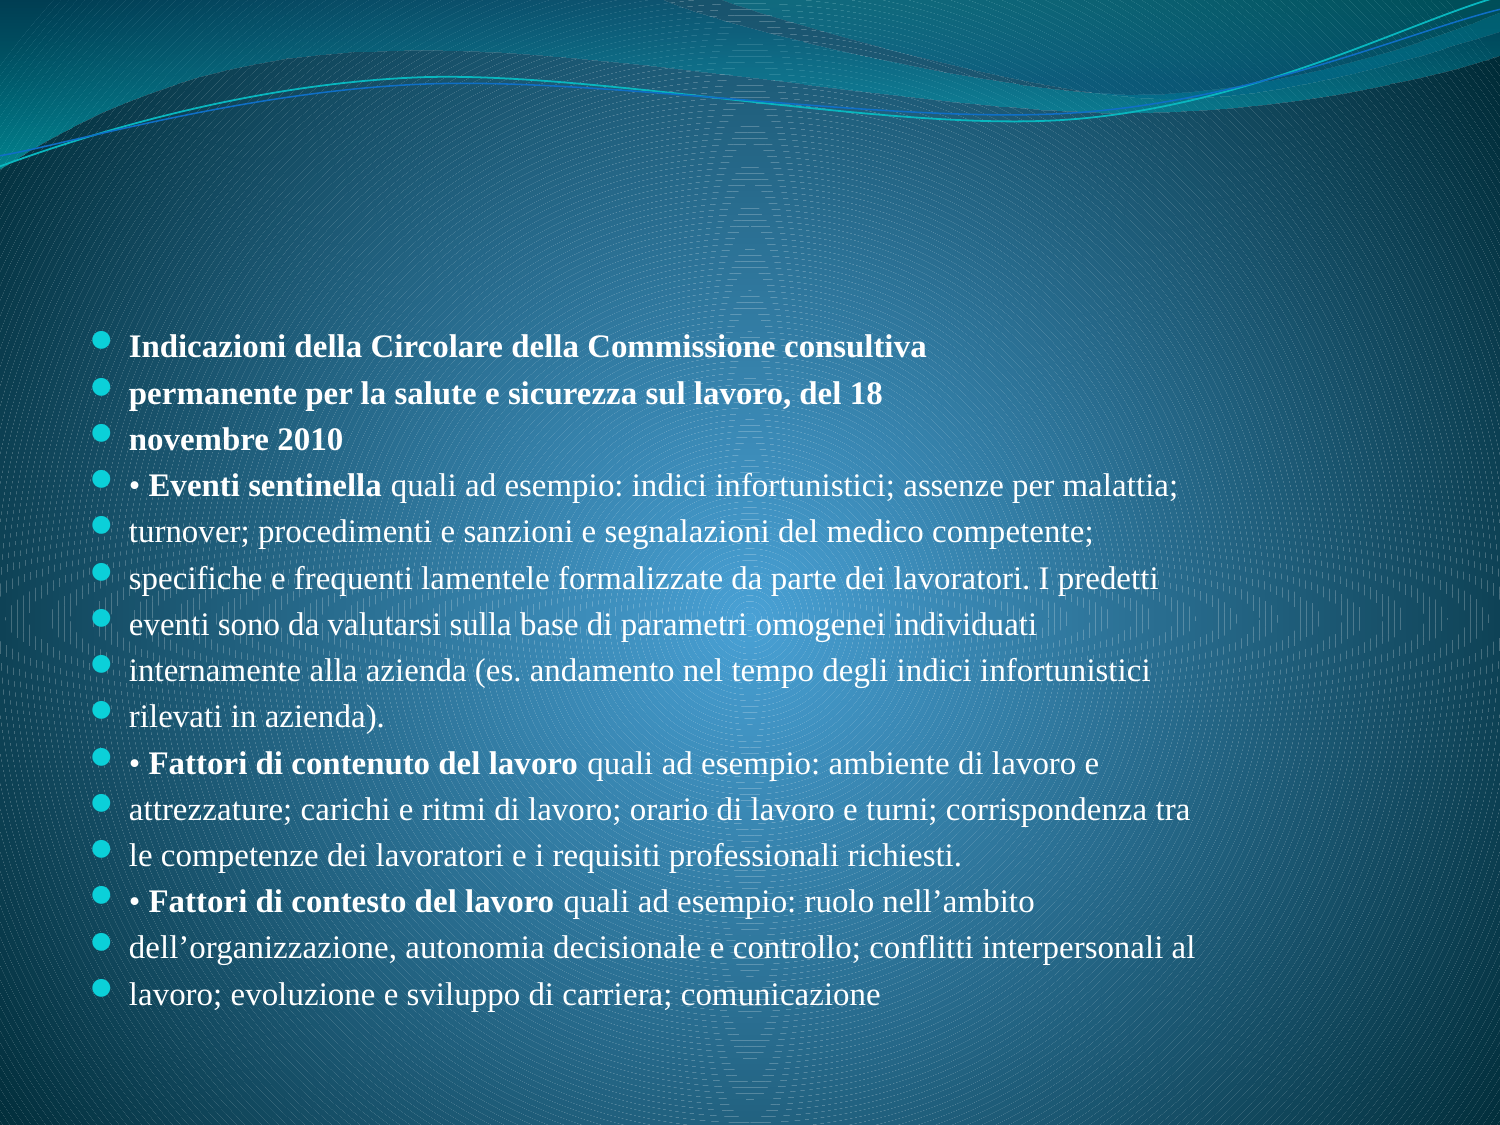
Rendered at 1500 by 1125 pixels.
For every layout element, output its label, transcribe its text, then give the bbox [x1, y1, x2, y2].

list Indicazioni della Circolare della Commissione consultiva permanente per la salute e sicurezza sul lavoro, del 18 novembre 2010 • Eventi sentinella quali ad esempio: indici infortunistici; assenze per malattia; turnover; procedimenti e sanzioni e segnalazioni del medico competente; specifiche e frequenti lamentele formalizzate da parte dei lavoratori. I predetti eventi sono da valutarsi sulla base di parametri omogenei individuati internamente alla azienda (es. andamento nel tempo degli indici infortunistici rilevati in azienda). • Fattori di contenuto del lavoro quali ad esempio: ambiente di lavoro e attrezzature; carichi e ritmi di lavoro; orario di lavoro e turni; corrispondenza tra le competenze dei lavoratori e i requisiti professionali richiesti. • Fattori di contesto del lavoro quali ad esempio: ruolo nell’ambito dell’organizzazione, autonomia decisionale e controllo; conflitti interpersonali al lavoro; evoluzione e sviluppo di carriera; comunicazione [75, 317, 1425, 1038]
